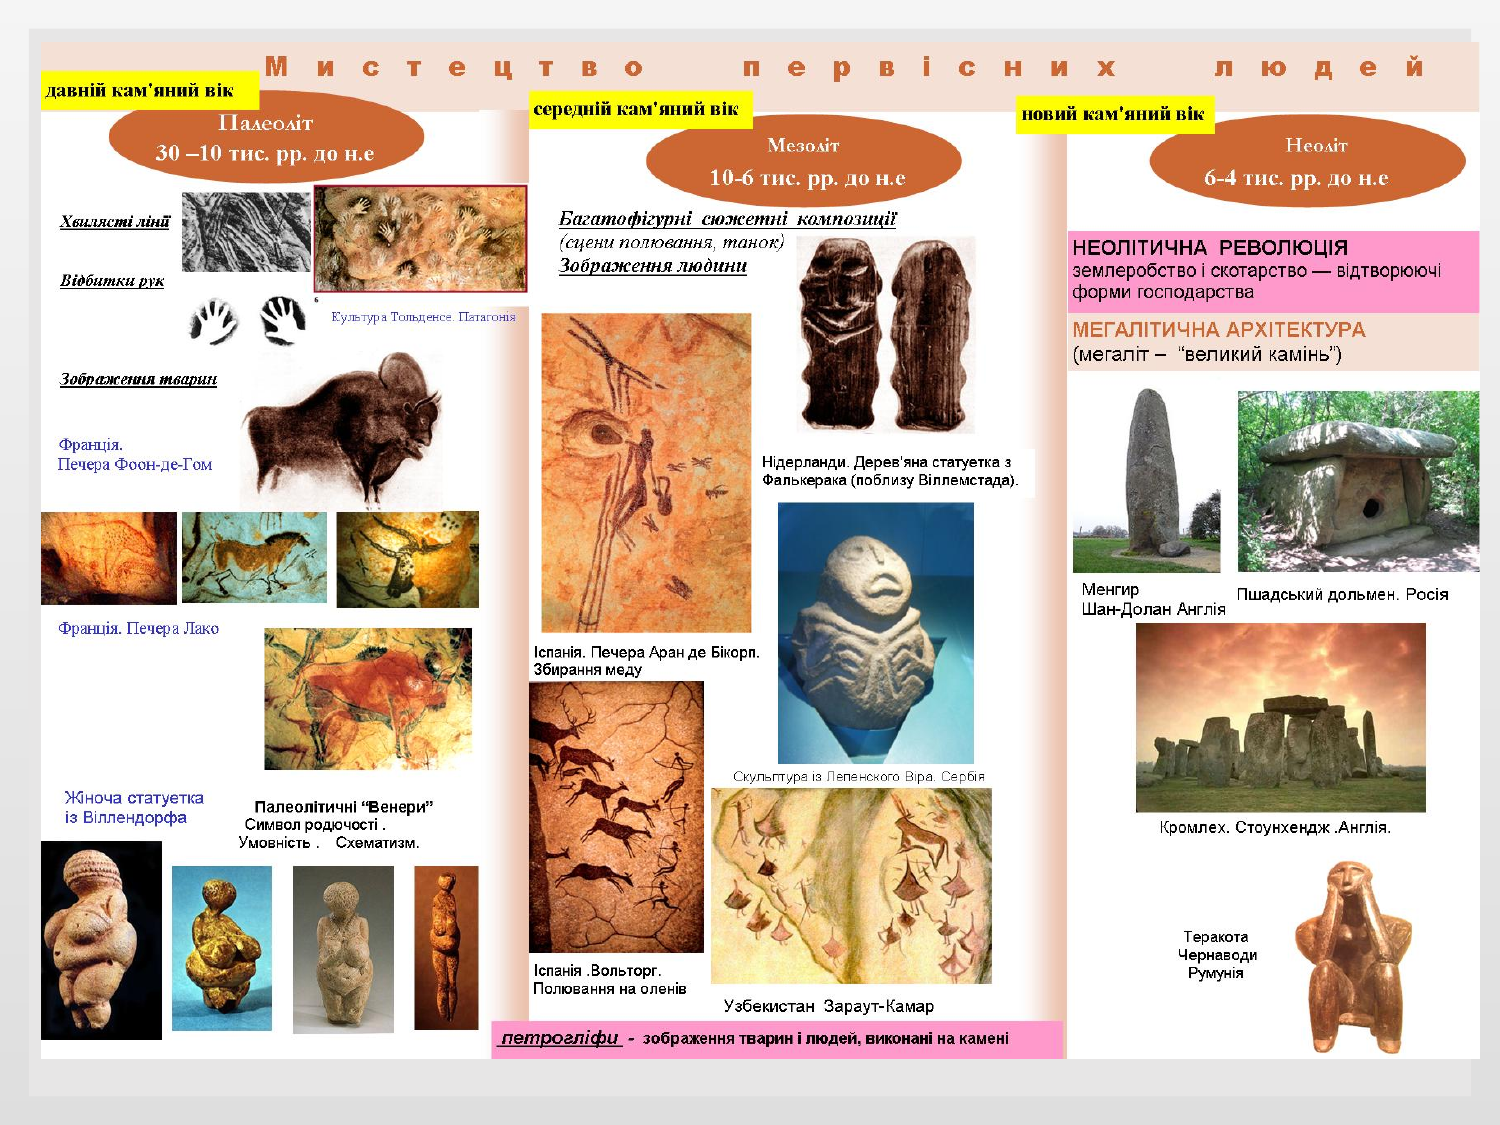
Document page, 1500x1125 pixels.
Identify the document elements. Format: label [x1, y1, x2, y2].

picture [41, 42, 1480, 1059]
